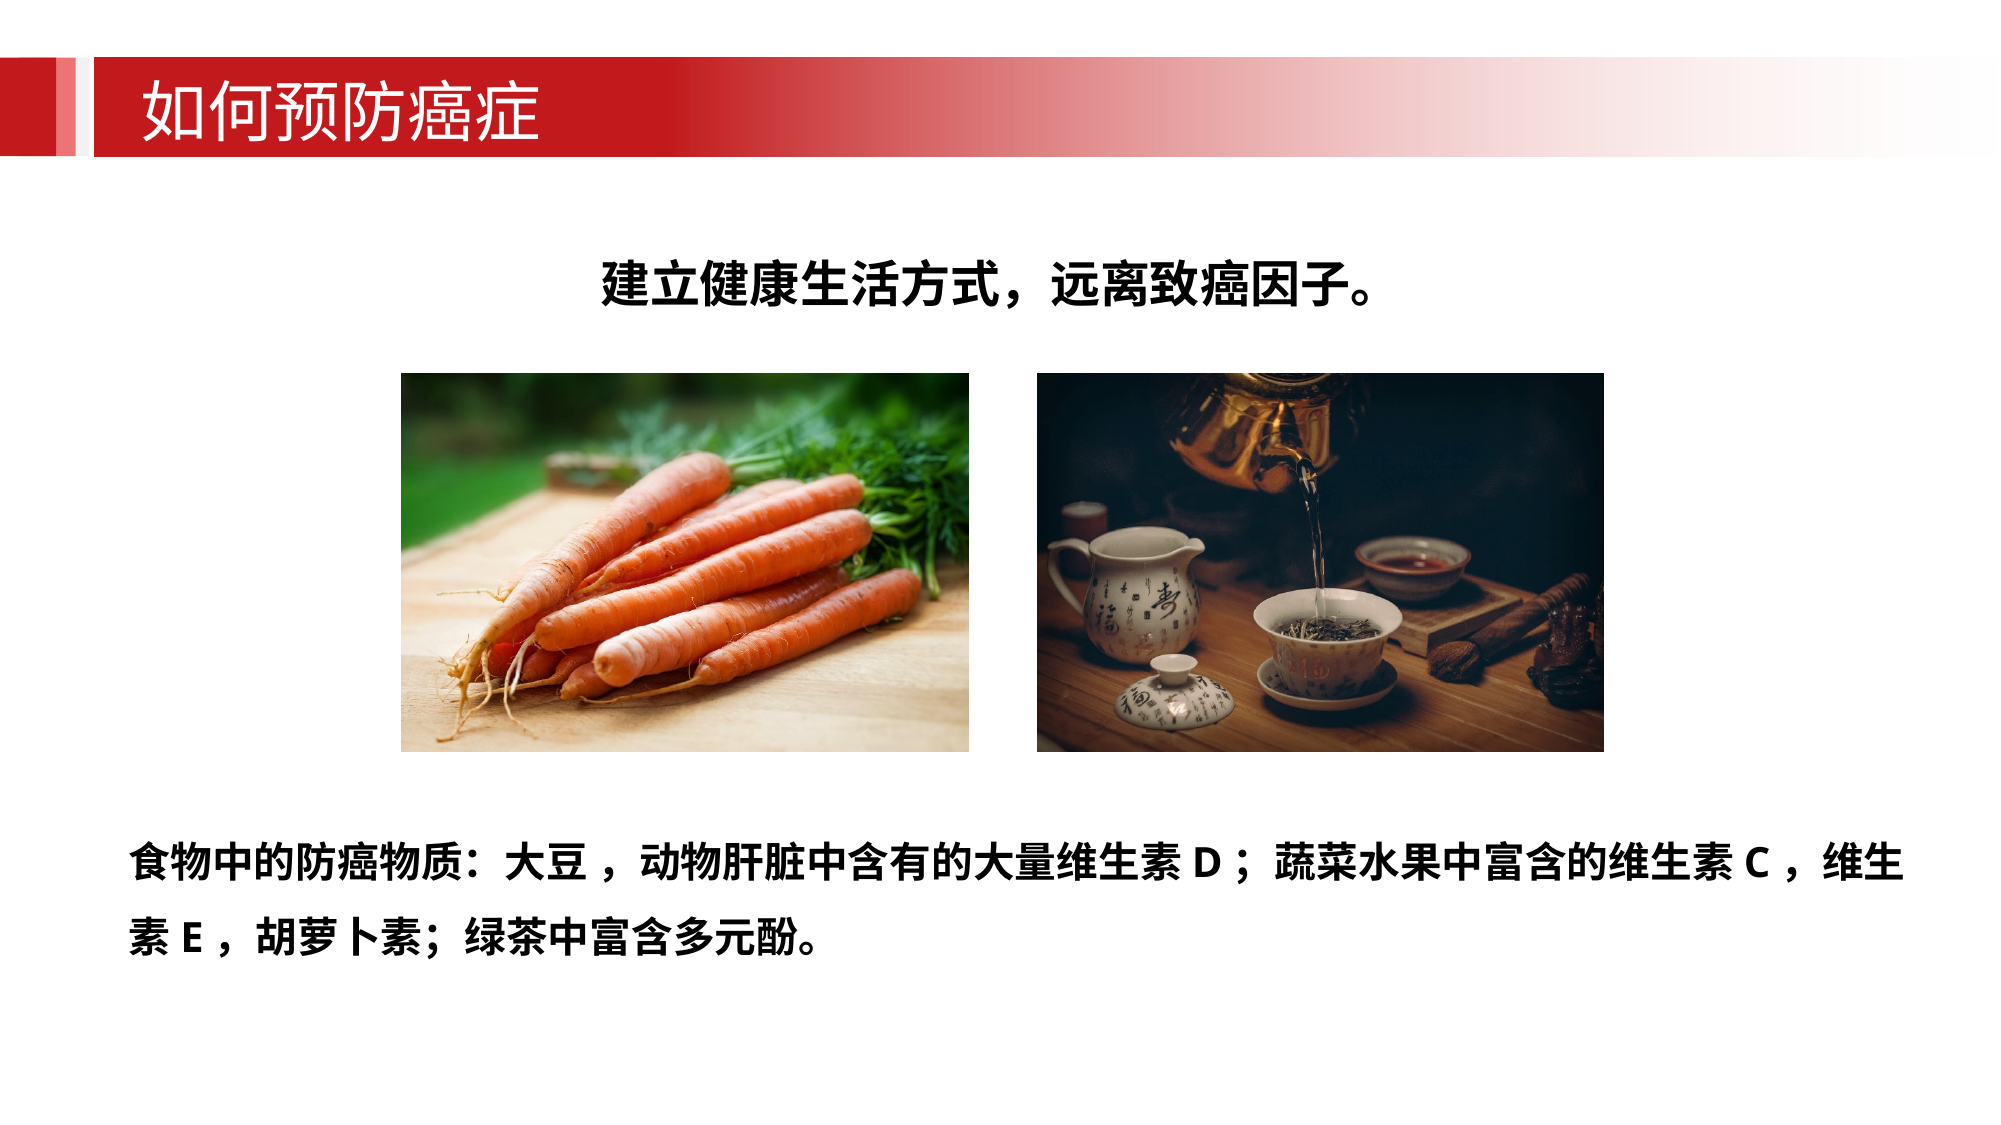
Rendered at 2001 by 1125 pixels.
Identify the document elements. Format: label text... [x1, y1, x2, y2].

picture [401, 373, 969, 752]
text_box 食物中的防癌物质：大豆 ，动物肝脏中含有的大量维生素D；蔬菜水果中富含的维生素C，维生素E，胡萝卜素；绿茶中富含多元酚。 [113, 803, 1928, 969]
text_box 建立健康生活方式，远离致癌因子。 [501, 245, 1499, 320]
picture [1037, 373, 1604, 752]
text_box 如何预防癌症 [130, 60, 552, 160]
